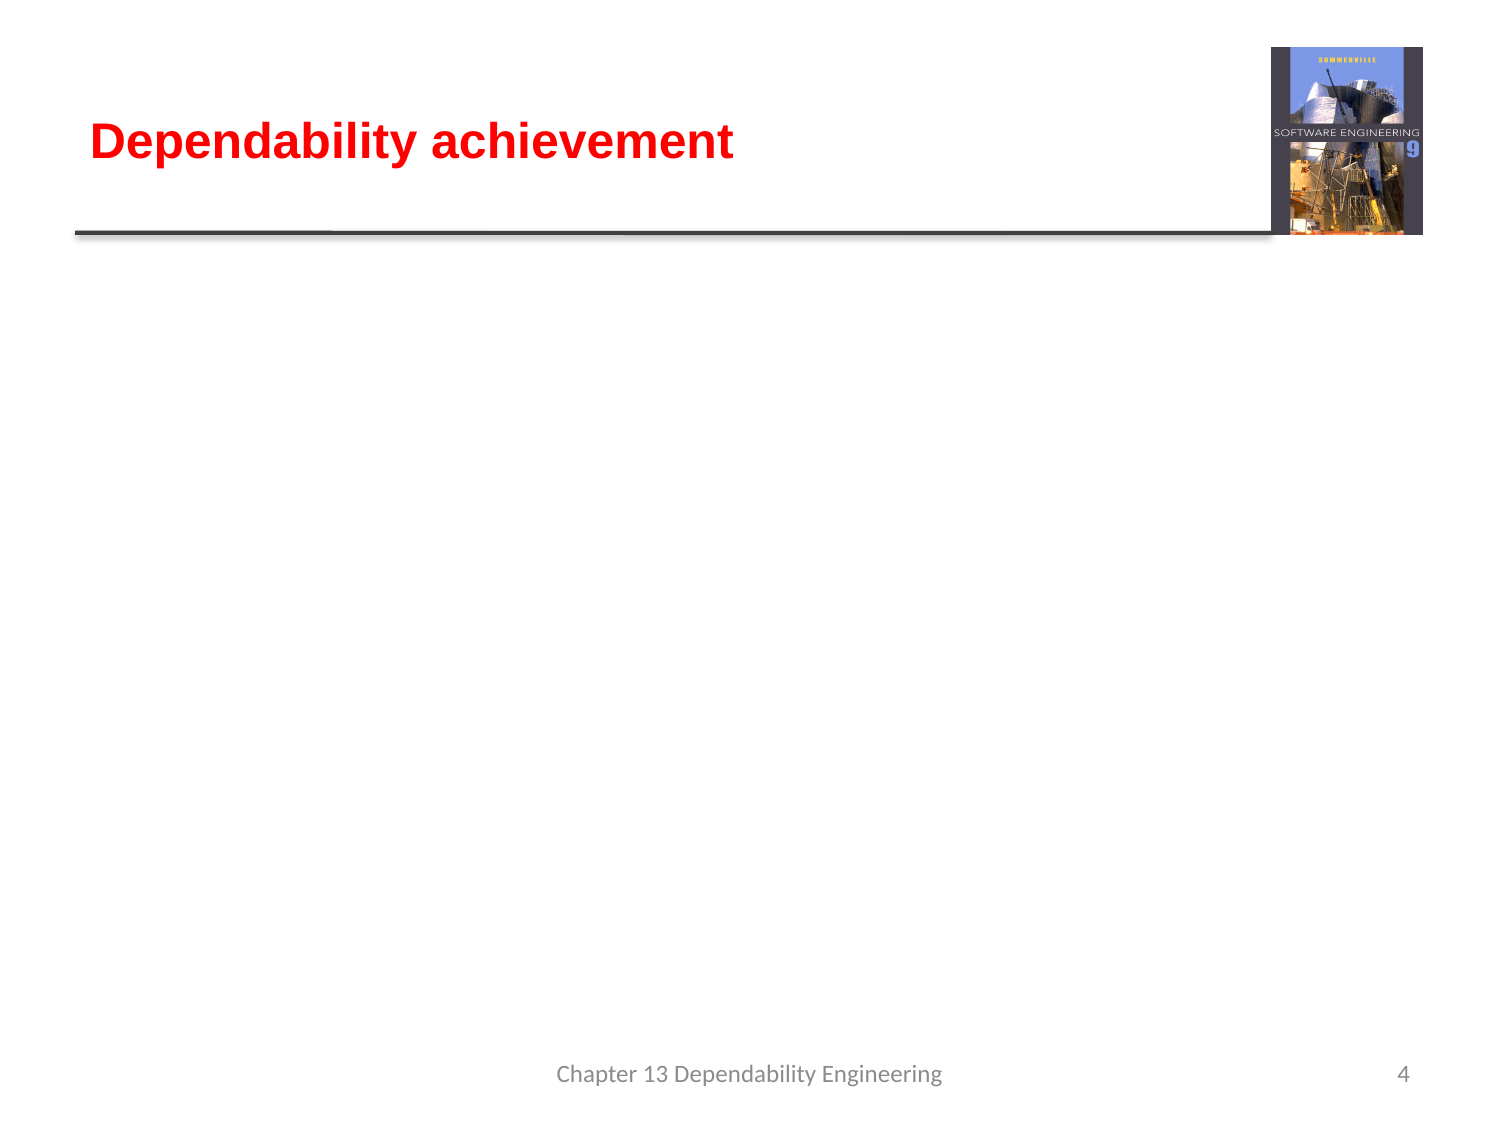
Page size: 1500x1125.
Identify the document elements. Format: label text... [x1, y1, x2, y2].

slide_number 4 [1074, 1042, 1425, 1103]
title Dependability achievement [74, 44, 1272, 233]
footer Chapter 13 Dependability Engineering [512, 1042, 988, 1103]
picture [1272, 47, 1423, 235]
